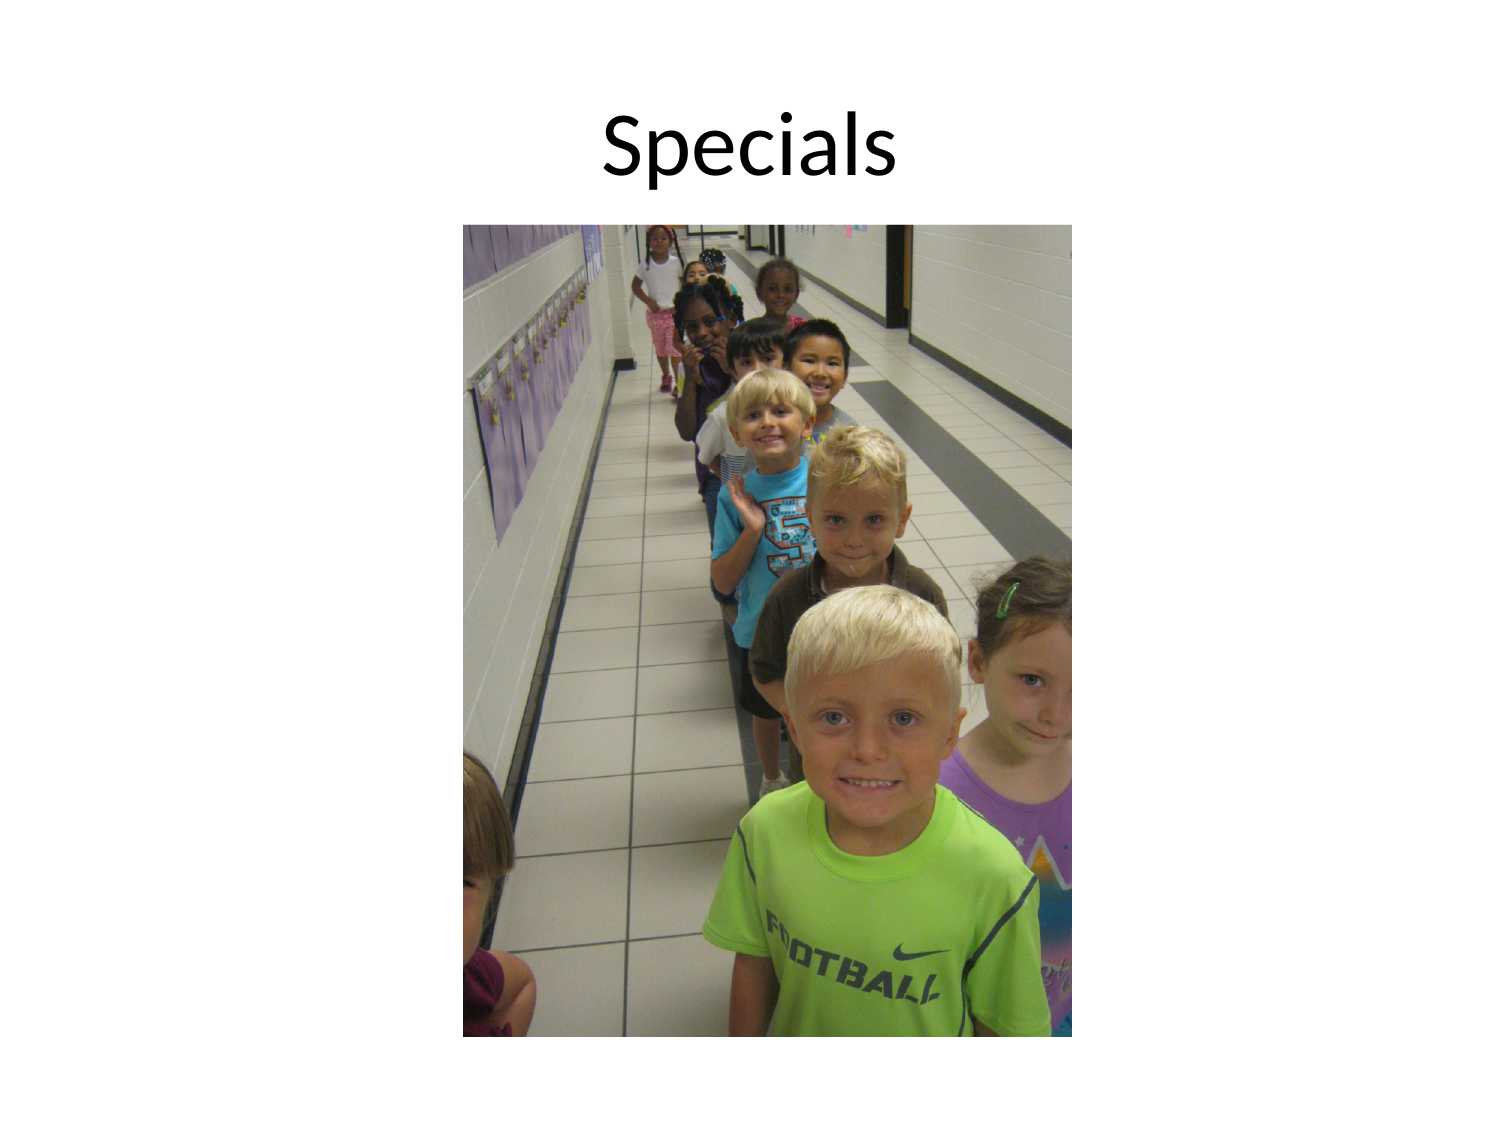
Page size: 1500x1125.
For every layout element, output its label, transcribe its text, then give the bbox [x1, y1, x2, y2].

picture [463, 936, 1072, 1036]
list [360, 326, 1173, 936]
title Specials [75, 45, 1425, 233]
picture [463, 226, 1072, 326]
